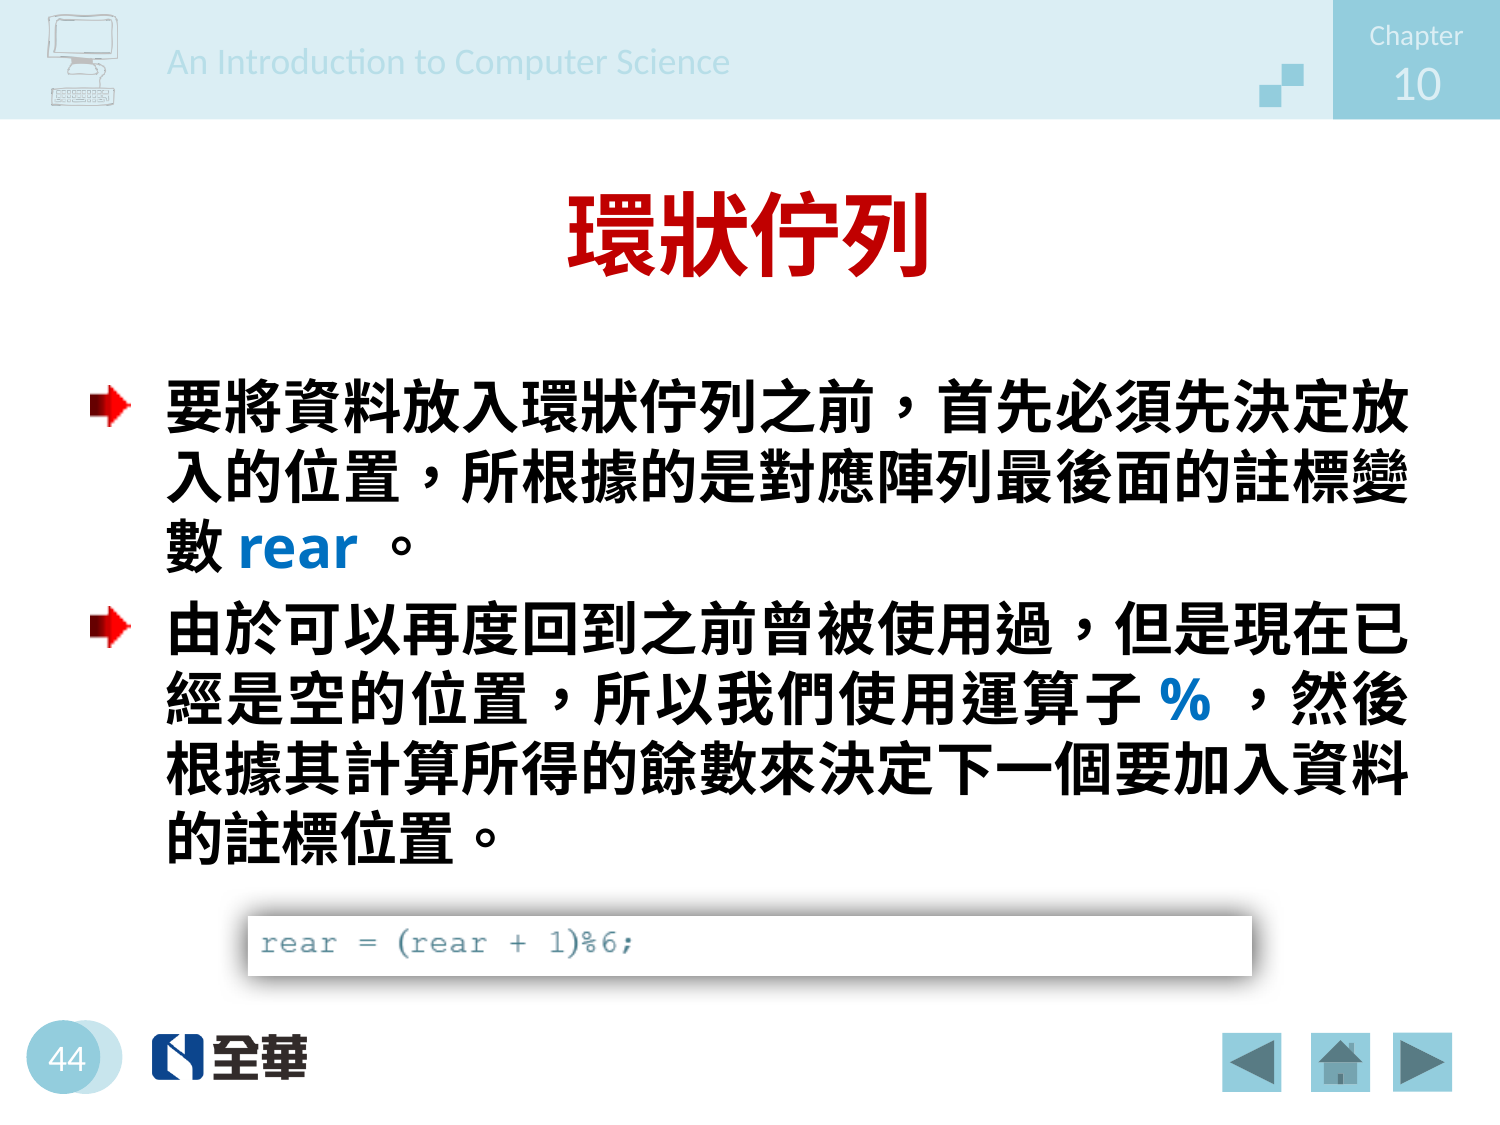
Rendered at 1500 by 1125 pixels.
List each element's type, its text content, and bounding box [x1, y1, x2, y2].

picture [47, 14, 118, 106]
title 環狀佇列 [75, 138, 1425, 327]
picture [152, 1034, 307, 1080]
picture [90, 606, 131, 648]
picture [247, 916, 1253, 977]
picture [90, 385, 131, 427]
list 要將資料放入環狀佇列之前，首先必須先決定放入的位置，所根據的是對應陣列最後面的註標變數rear。 由於可以再度回到之前曾被使用過，但是現在已經是空的位置，所以我們使用運算子%，然後根據其計算所得的餘數來決定下一個要加入資料的註標位置。 [75, 363, 1425, 1005]
